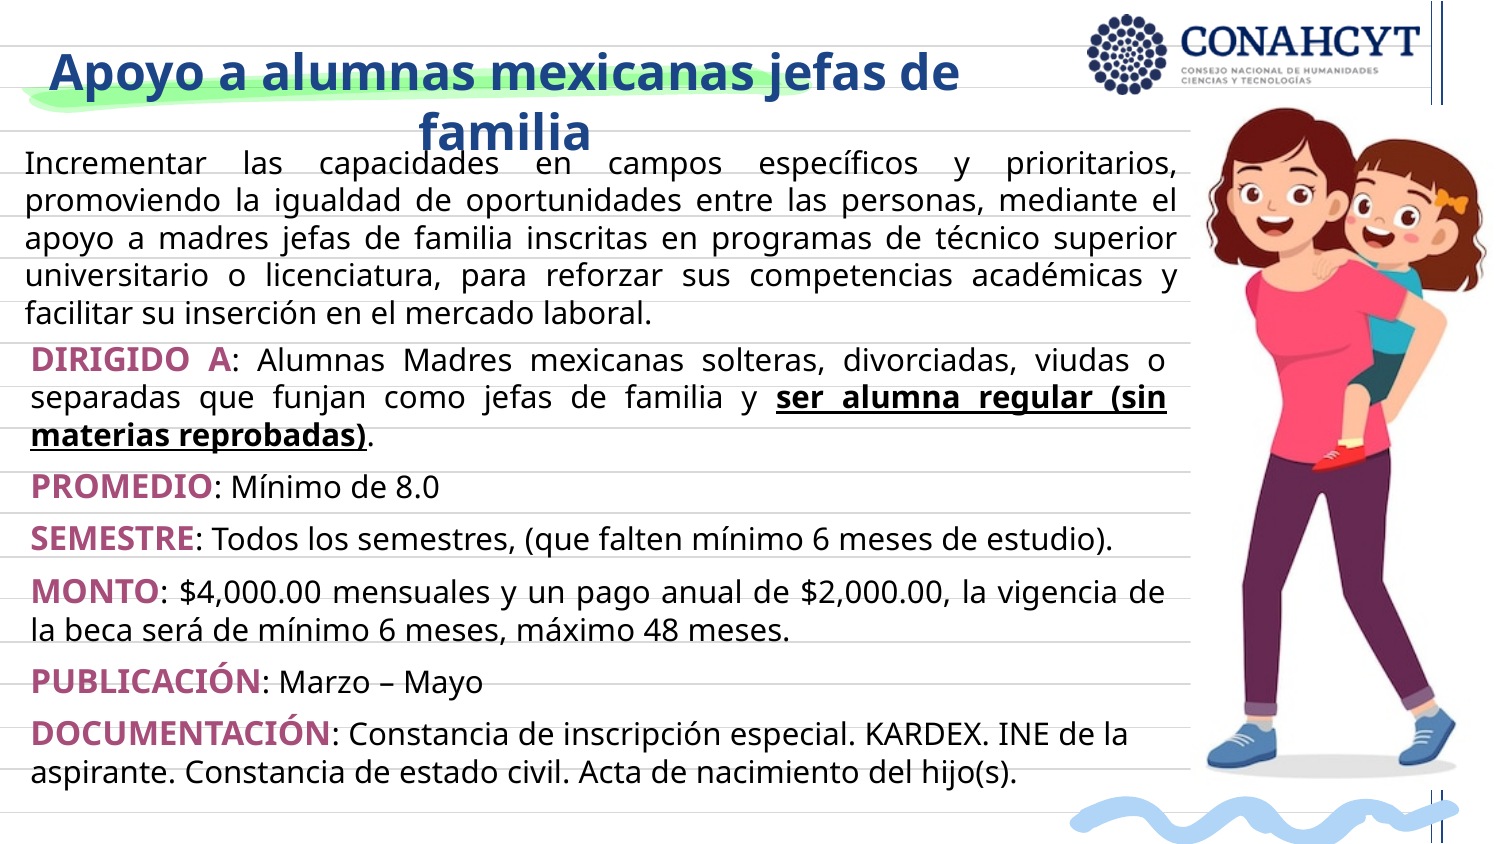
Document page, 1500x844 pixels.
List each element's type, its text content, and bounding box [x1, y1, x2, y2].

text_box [9, 65, 815, 114]
text_box Apoyo a alumnas mexicanas jefas de familia [9, 40, 1002, 113]
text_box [1065, 796, 1466, 844]
text_box DIRIGIDO A: Alumnas Madres mexicanas solteras, divorciadas, viudas o separadas que funjan como jefas de familia y ser alumna regular (sin materias reprobadas). PROMEDIO: Mínimo de 8.0 SEMESTRE: Todos los semestres, (que falten mínimo 6 meses de estudio). MONTO: $4,000.00 mensuales y un pago anual de $2,000.00, la vigencia de la beca será de mínimo 6 meses, máximo 48 meses. PUBLICACIÓN: Marzo – Mayo DOCUMENTACIÓN: Constancia de inscripción especial. KARDEX. INE de la aspirante. Constancia de estado civil. Acta de nacimiento del hijo(s). [15, 338, 1183, 805]
picture [1190, 105, 1494, 791]
picture [1087, 14, 1421, 95]
text_box Incrementar las capacidades en campos específicos y prioritarios, promoviendo la igualdad de oportunidades entre las personas, mediante el apoyo a madres jefas de familia inscritas en programas de técnico superior universitario o licenciatura, para reforzar sus competencias académicas y facilitar su inserción en el mercado laboral. [9, 135, 1185, 338]
